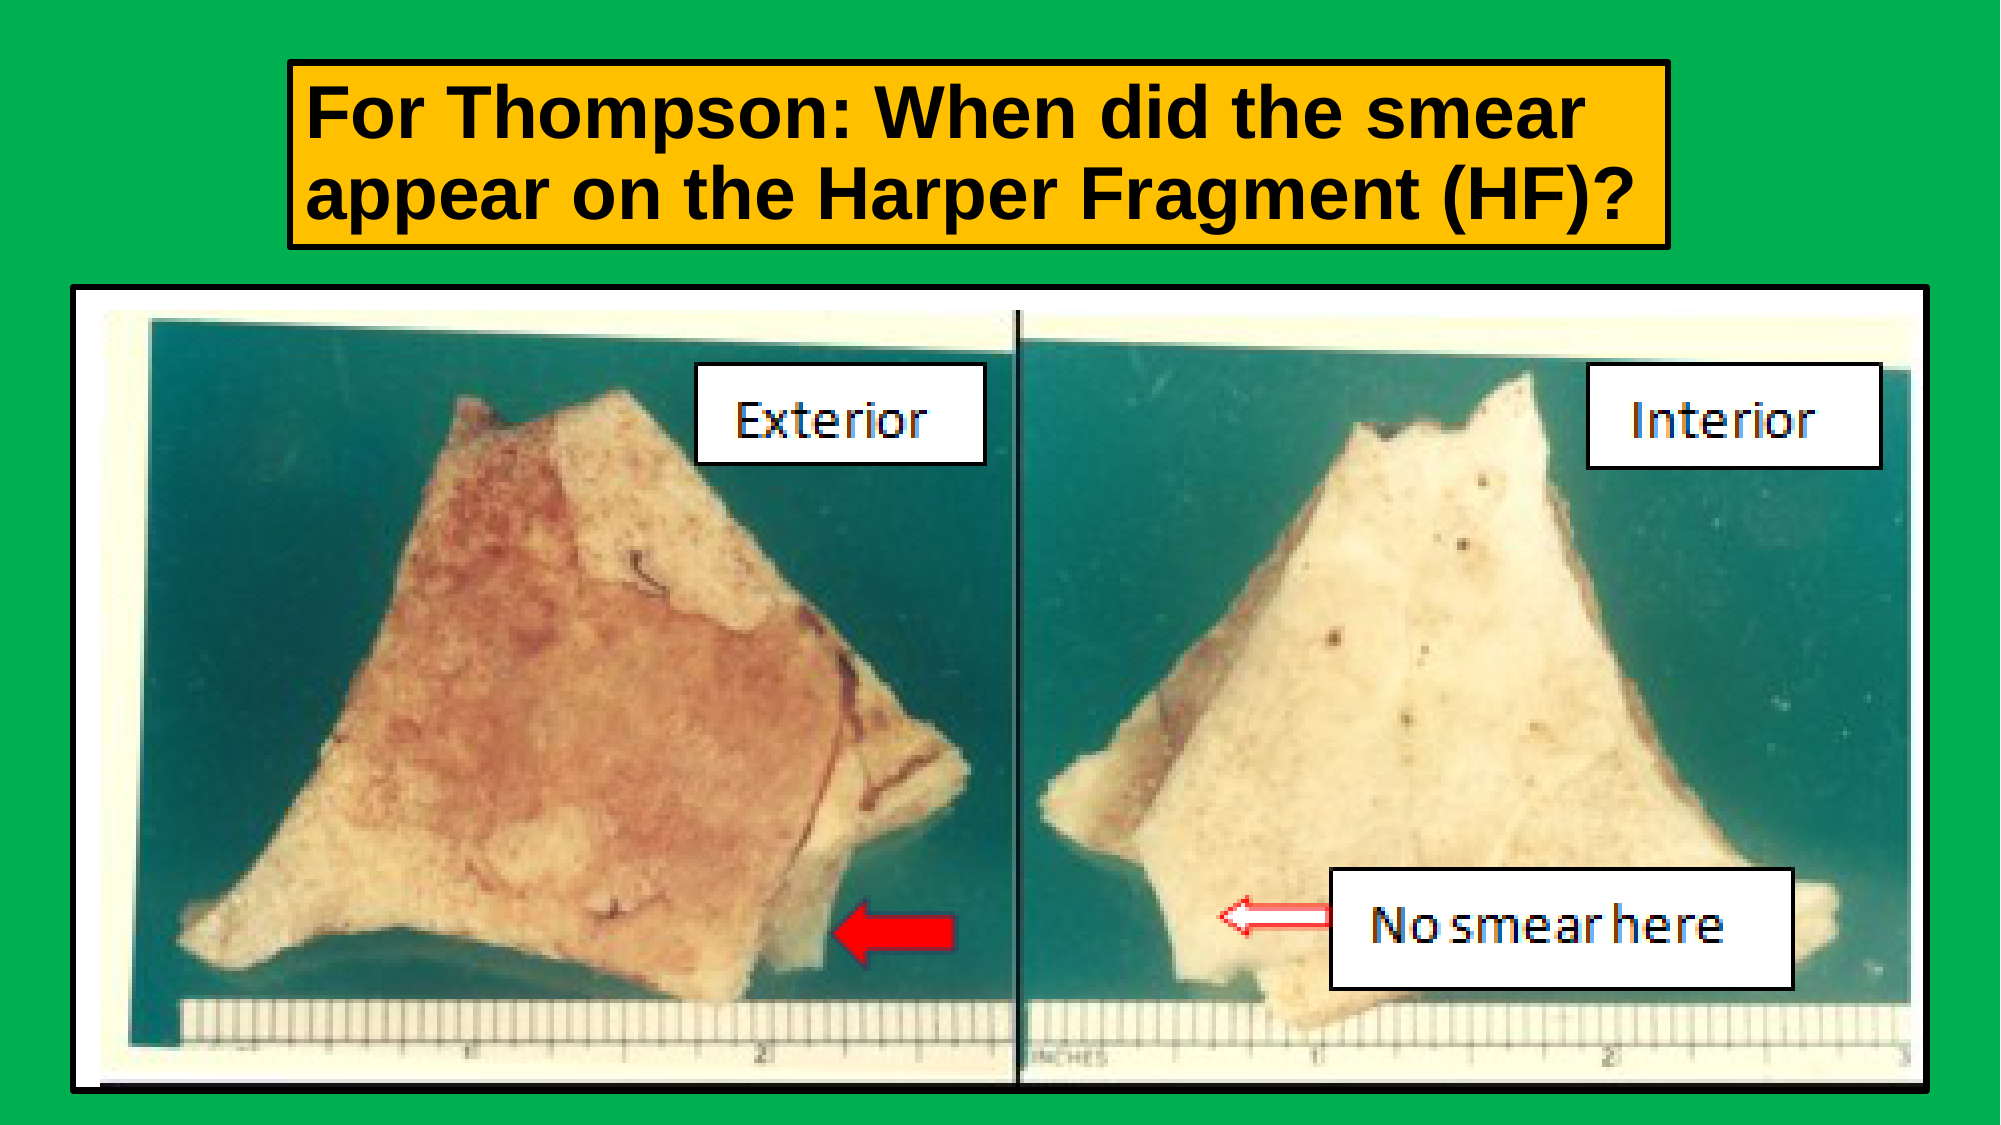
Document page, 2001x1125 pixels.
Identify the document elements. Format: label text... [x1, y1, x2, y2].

picture [76, 290, 1924, 1088]
title For Thompson: When did the smear appear on the Harper Fragment (HF)? [290, 62, 1669, 248]
